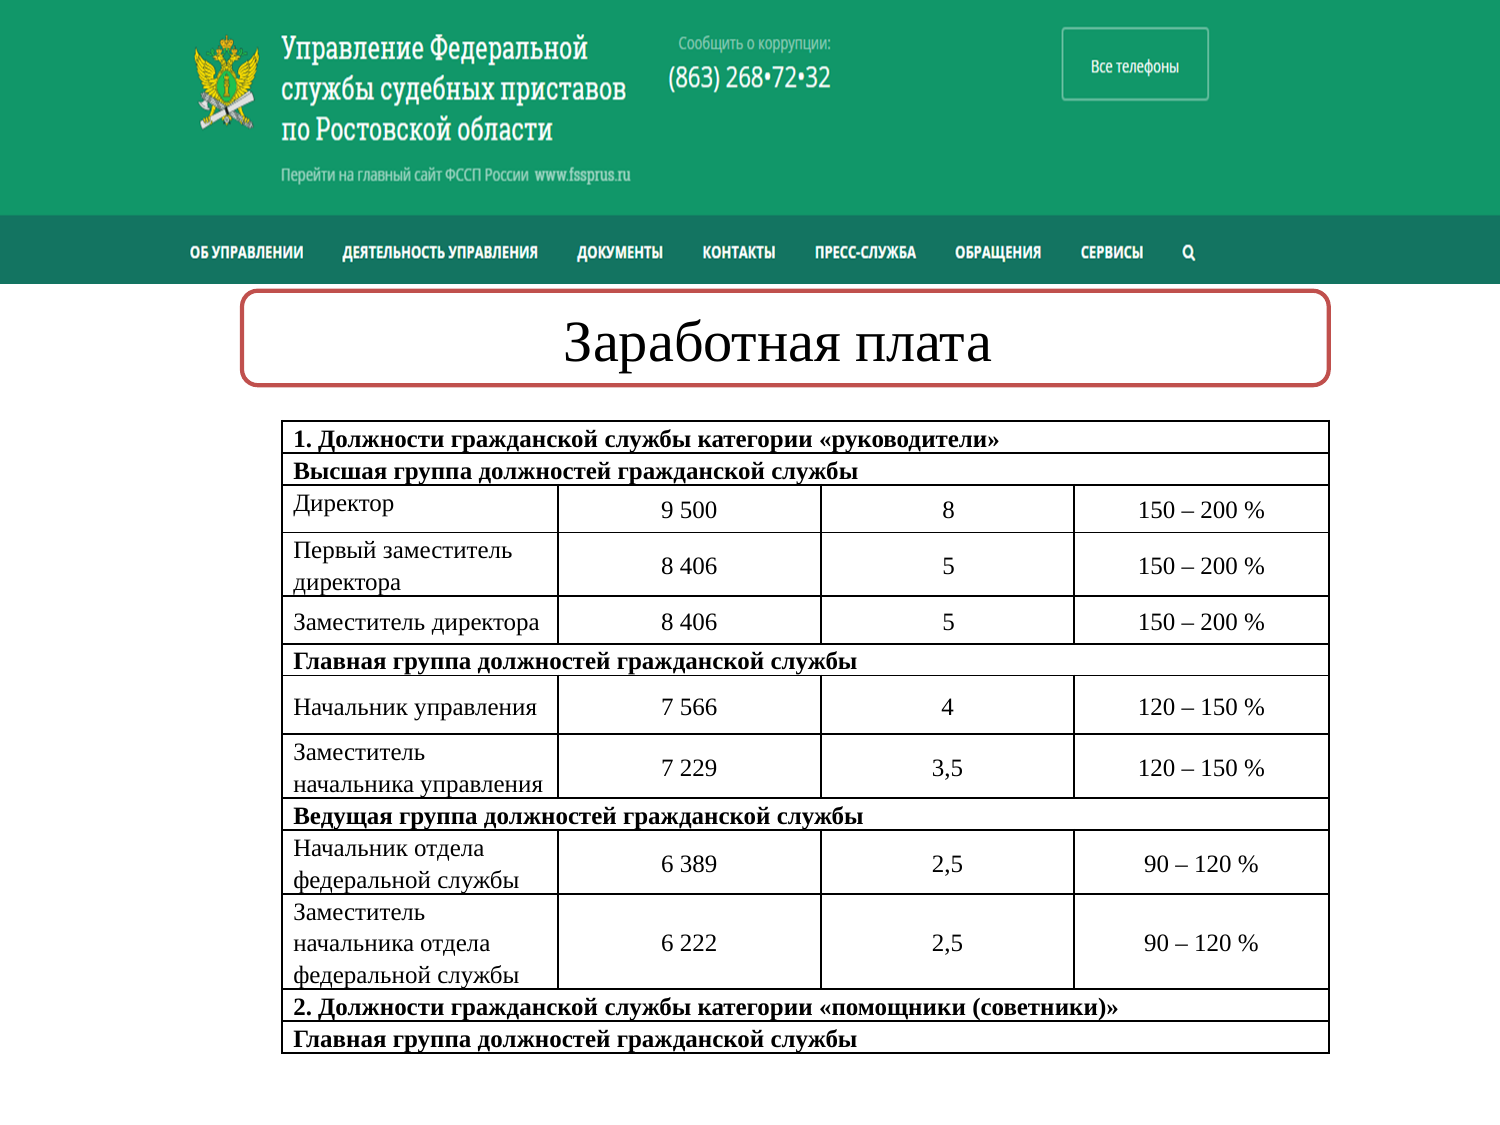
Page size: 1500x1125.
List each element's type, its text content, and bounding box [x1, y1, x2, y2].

table_cell Первый заместитель директора [283, 533, 557, 595]
table_cell 8 406 [559, 533, 820, 595]
table_cell 8 406 [559, 597, 820, 643]
text_box Заработная плата [239, 293, 1331, 388]
table_cell 8 [822, 486, 1073, 532]
table_cell 6 222 [559, 895, 820, 988]
table_cell 2,5 [822, 831, 1073, 893]
table_cell Заместитель начальника отдела федеральной службы [283, 895, 557, 988]
table_cell 6 389 [559, 831, 820, 893]
table_cell 7 566 [559, 676, 820, 733]
table_cell 120 – 150 % [1075, 676, 1328, 733]
table_cell 3,5 [822, 735, 1073, 797]
table_cell Начальник отдела федеральной службы [283, 831, 557, 893]
table_cell 2,5 [822, 895, 1073, 988]
table_cell 7 229 [559, 735, 820, 797]
table_cell Ведущая группа должностей гражданской службы [283, 799, 1328, 829]
table_cell 90 – 120 % [1075, 831, 1328, 893]
table_cell 2. Должности гражданской службы категории «помощники (советники)» [283, 990, 1328, 1020]
table_cell 9 500 [559, 486, 820, 532]
table_cell Главная группа должностей гражданской службы [283, 645, 1328, 675]
table_cell Высшая группа должностей гражданской службы [283, 454, 1328, 484]
table_cell Директор [283, 486, 557, 532]
table_cell Заместитель директора [283, 597, 557, 643]
picture [0, 0, 1500, 285]
table_cell 120 – 150 % [1075, 735, 1328, 797]
table_cell 150 – 200 % [1075, 533, 1328, 595]
table_cell Главная группа должностей гражданской службы [283, 1022, 1328, 1052]
table_cell 150 – 200 % [1075, 597, 1328, 643]
table_cell 5 [822, 597, 1073, 643]
table_cell 90 – 120 % [1075, 895, 1328, 988]
table_cell 150 – 200 % [1075, 486, 1328, 532]
table_cell 5 [822, 533, 1073, 595]
table_header 1. Должности гражданской службы категории «руководители» [283, 422, 1328, 452]
table_cell Начальник управления [283, 676, 557, 733]
table_cell 4 [822, 676, 1073, 733]
table_cell Заместитель начальника управления [283, 735, 557, 797]
